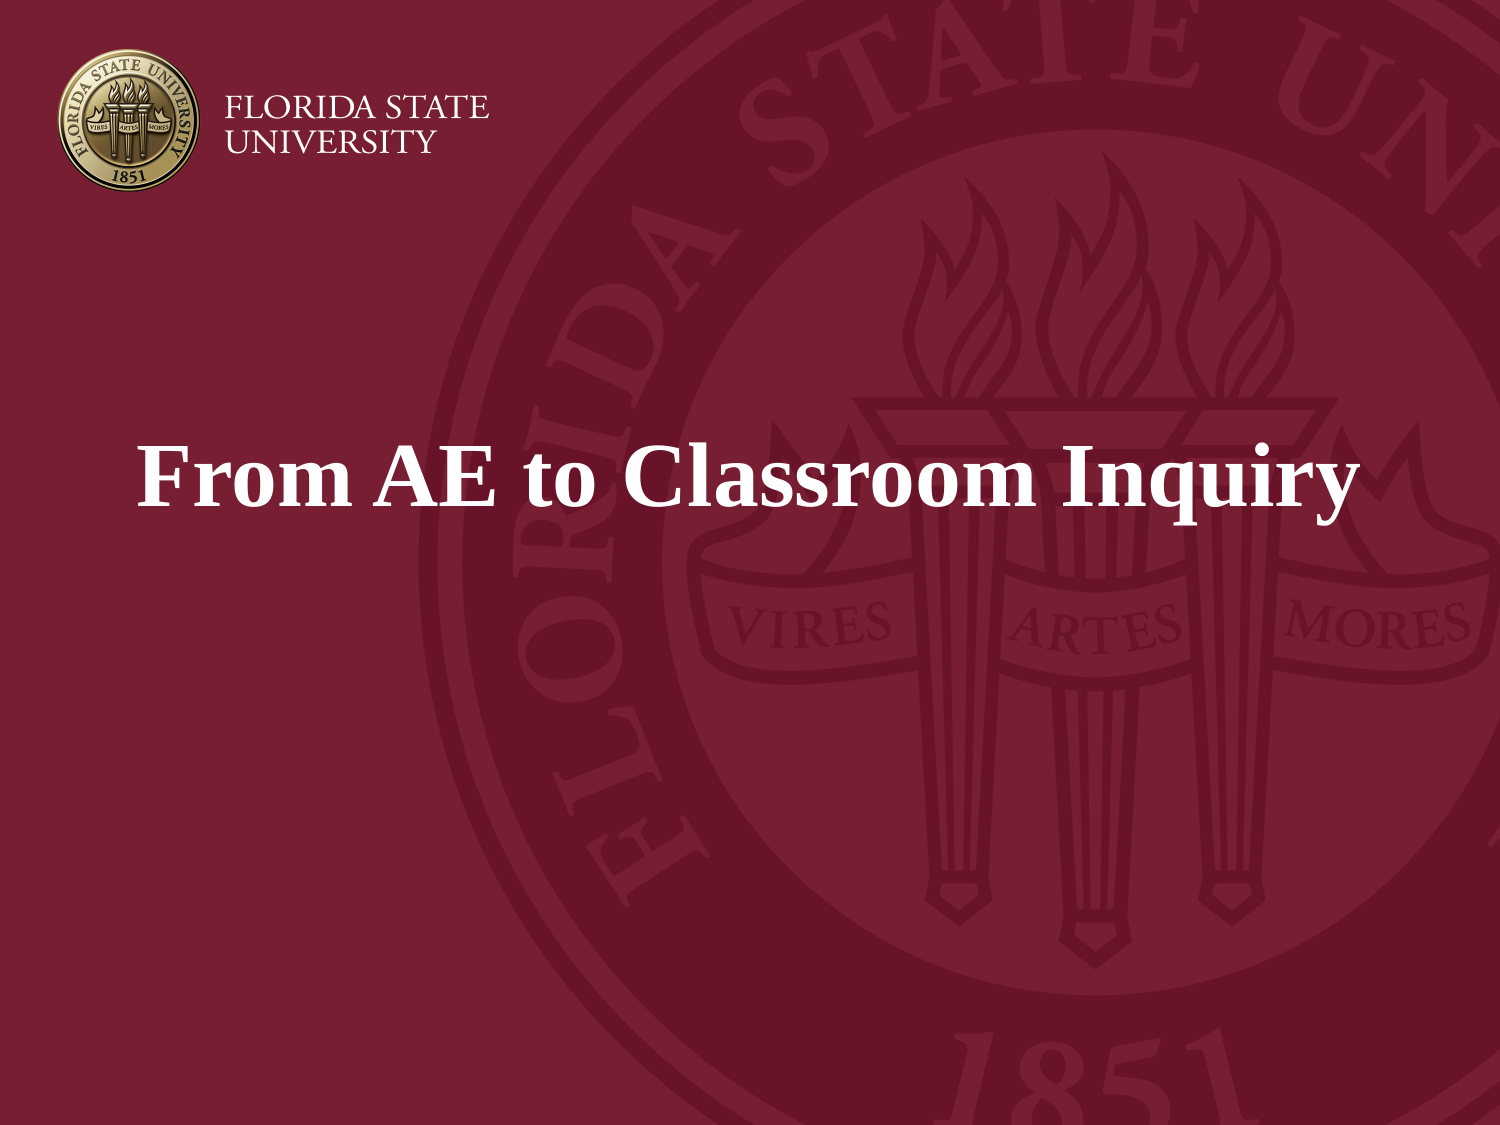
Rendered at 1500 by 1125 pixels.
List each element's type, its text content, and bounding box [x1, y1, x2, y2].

picture [0, 0, 1500, 1125]
title From AE to Classroom Inquiry [112, 349, 1388, 591]
